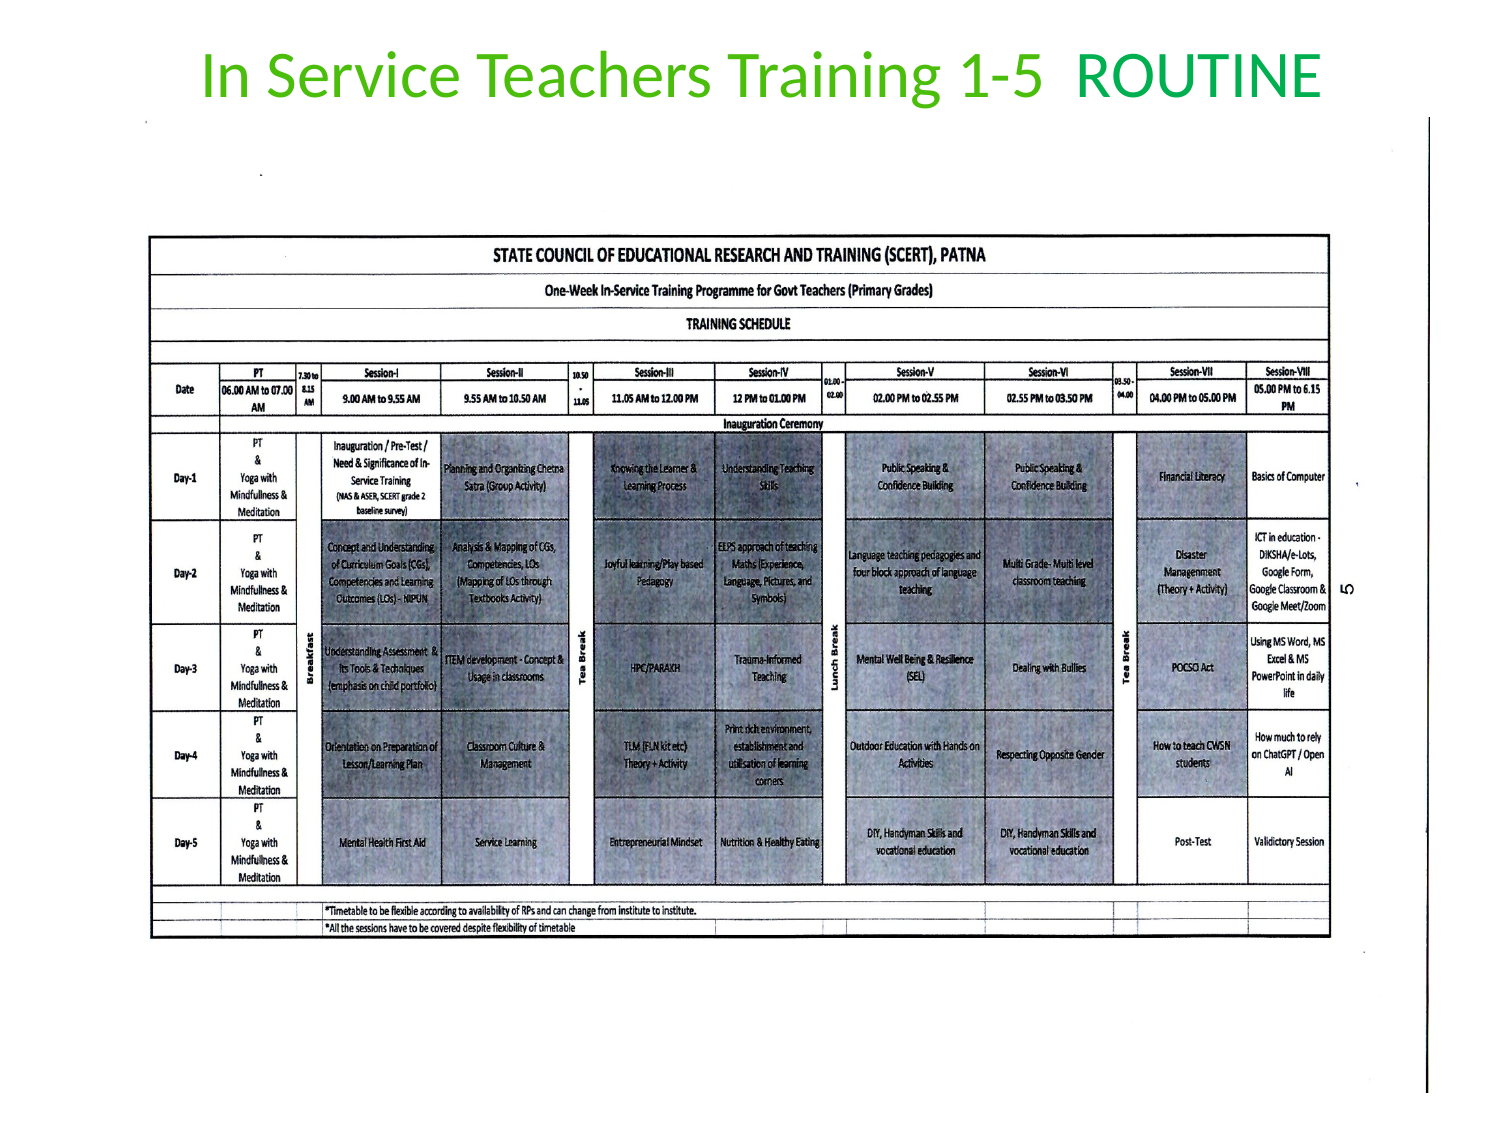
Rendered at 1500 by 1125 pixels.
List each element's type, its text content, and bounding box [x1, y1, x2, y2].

title In Service Teachers Training 1-5 ROUTINE [123, 23, 1399, 115]
picture [34, 116, 1430, 1093]
